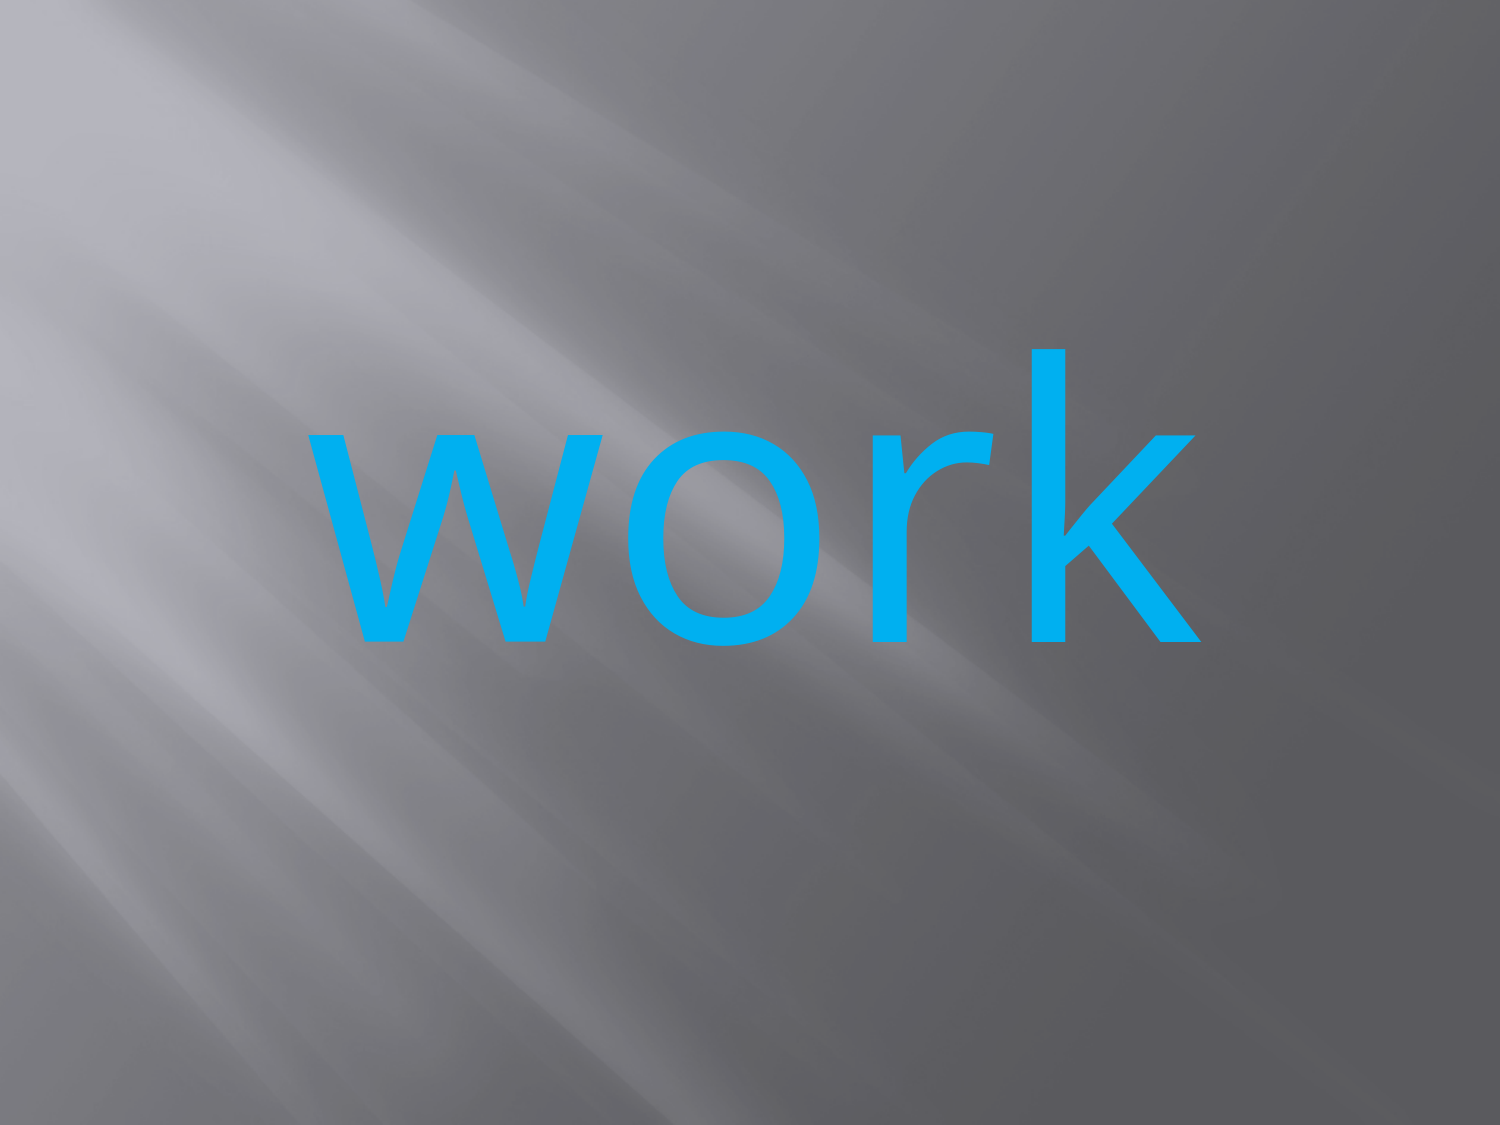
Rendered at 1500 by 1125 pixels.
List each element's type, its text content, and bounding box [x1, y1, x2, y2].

text_box work [279, 249, 1230, 728]
